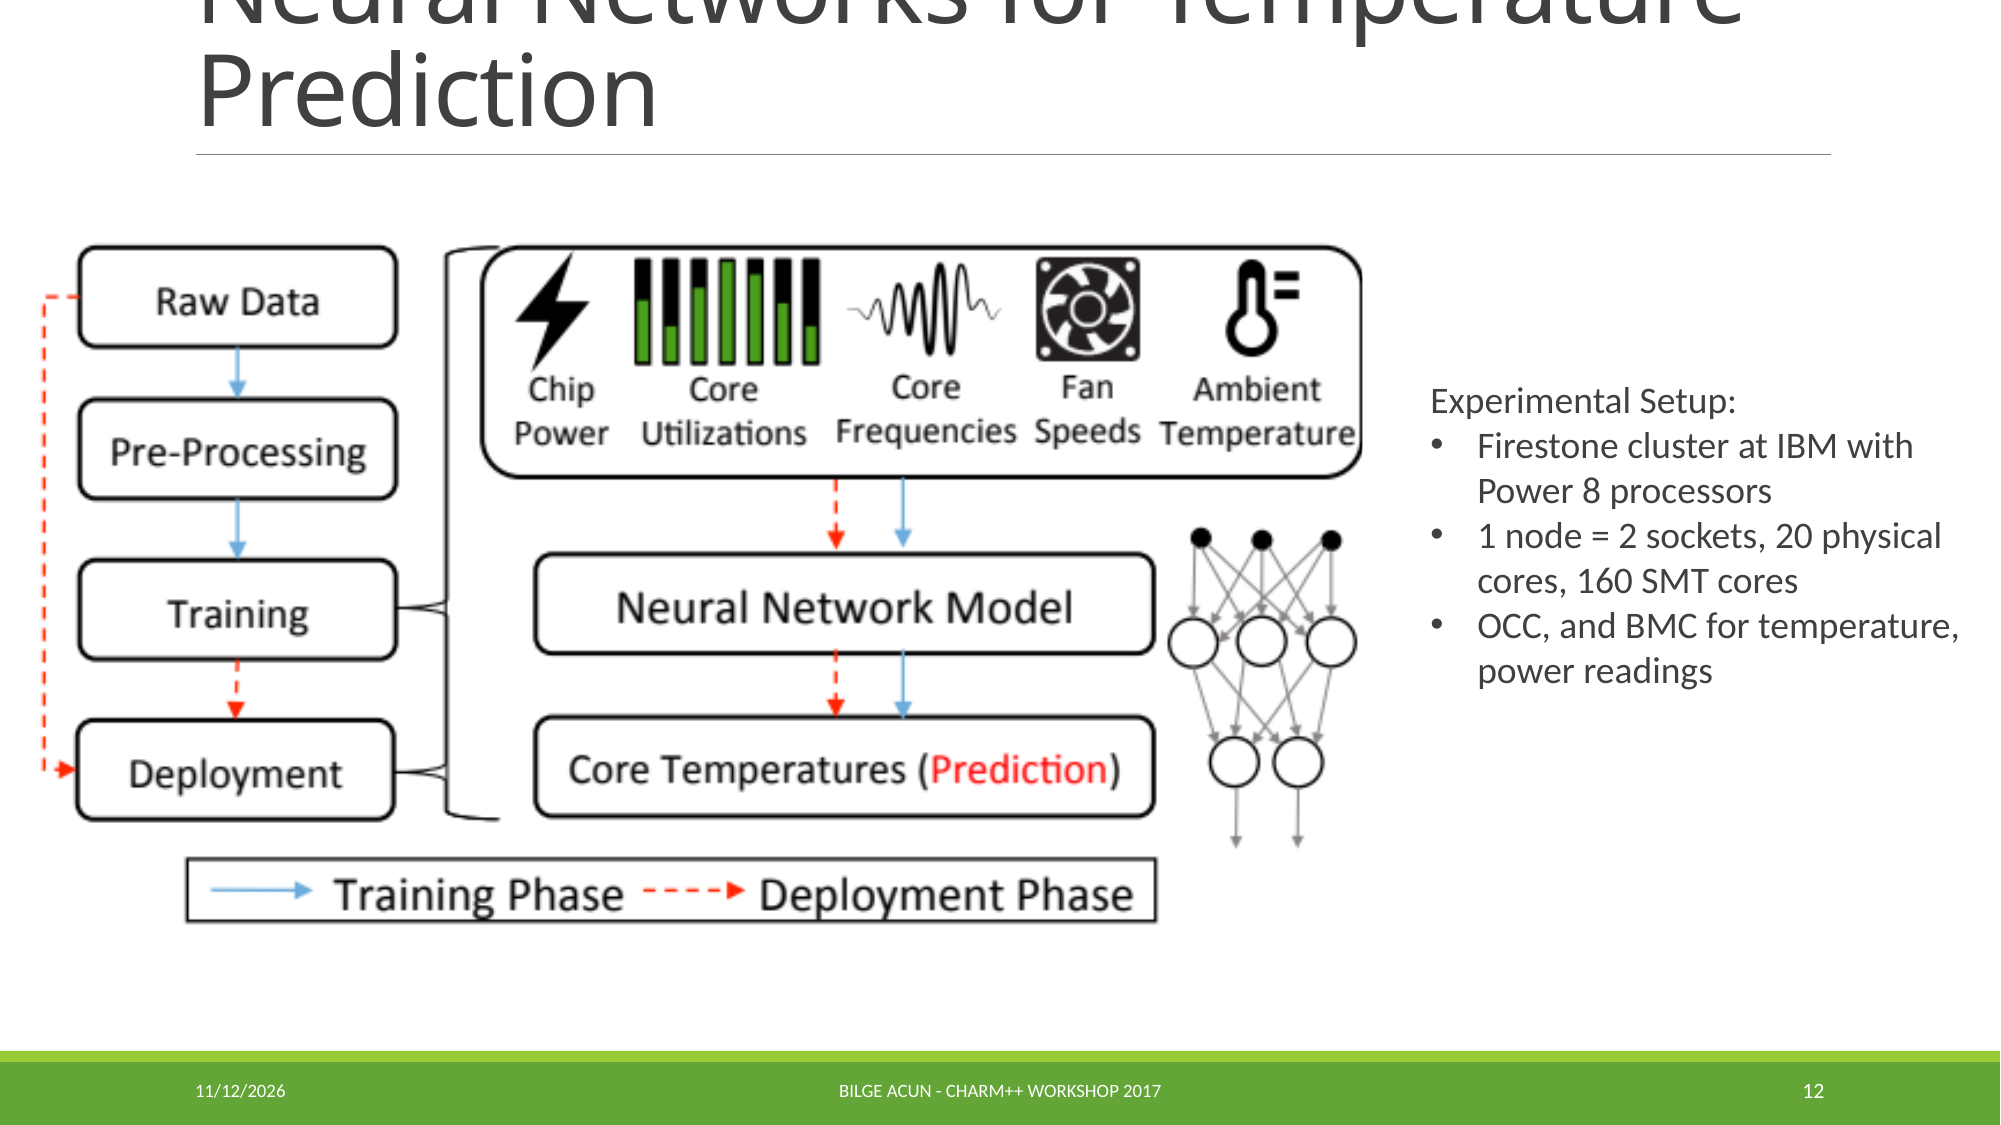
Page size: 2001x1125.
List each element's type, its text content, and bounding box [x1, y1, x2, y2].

slide_number 12 [1624, 1059, 1840, 1120]
text_box Experimental Setup: Firestone cluster at IBM with Power 8 processors 1 node = 2 sockets, 20 physical cores, 160 SMT cores OCC, and BMC for temperature, power readings [1415, 368, 1976, 698]
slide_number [180, 1059, 586, 1120]
footer Bilge Acun - Charm++ Workshop 2017 [604, 1059, 1396, 1120]
picture [37, 230, 1363, 937]
title Neural Networks for Temperature Prediction [180, 47, 1962, 154]
